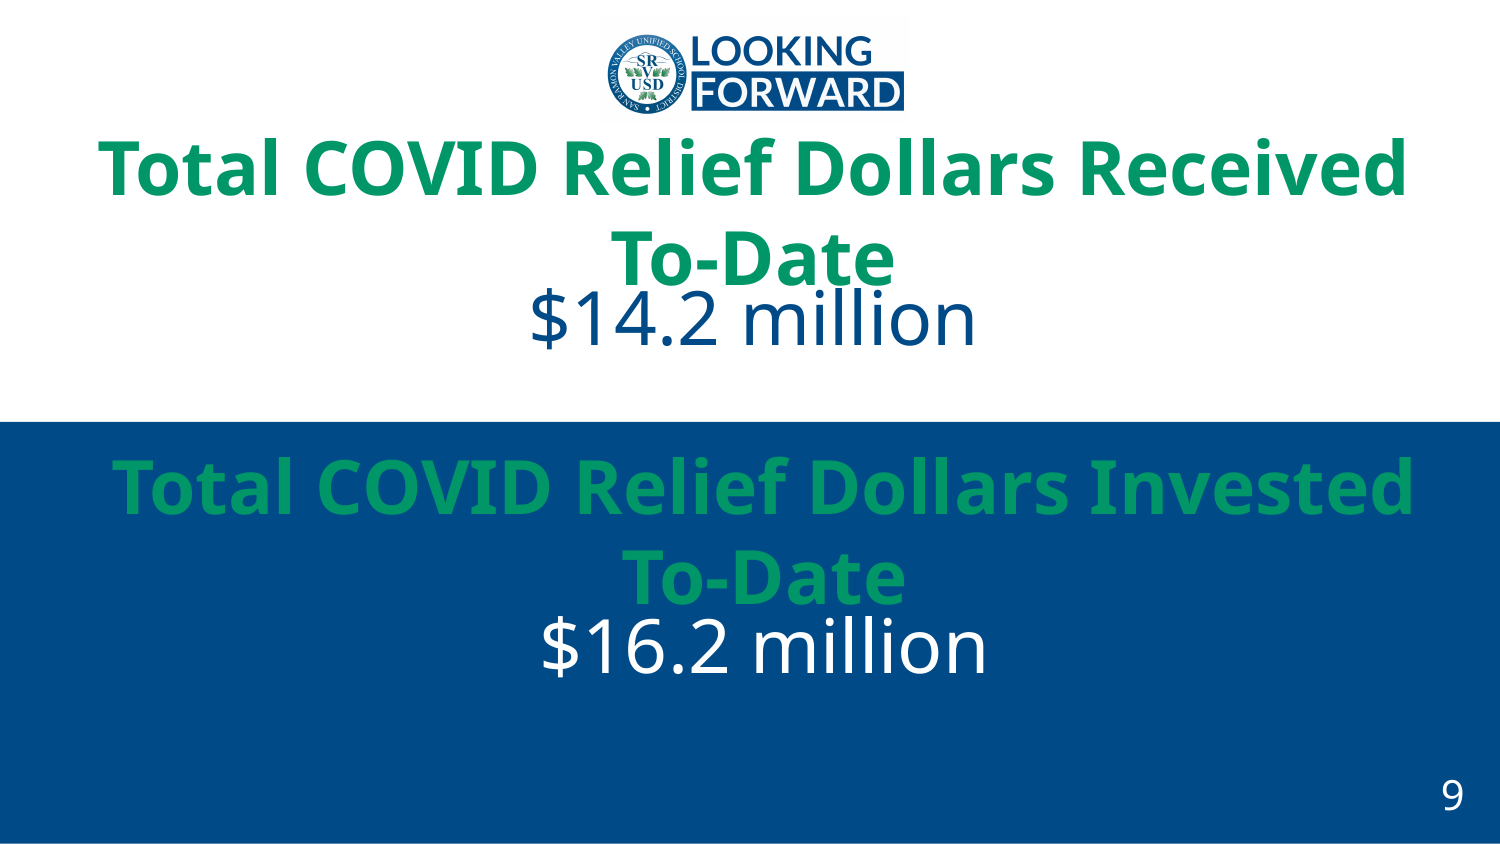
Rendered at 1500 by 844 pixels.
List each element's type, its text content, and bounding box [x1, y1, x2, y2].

title Total COVID Relief Dollars Received To-Date [51, 133, 1458, 289]
text_box $16.2 million [162, 607, 1367, 725]
text_box $14.2 million [152, 255, 1356, 396]
picture [599, 15, 909, 124]
title Total COVID Relief Dollars Invested To-Date [61, 452, 1468, 607]
slide_number 9 [1389, 764, 1480, 830]
